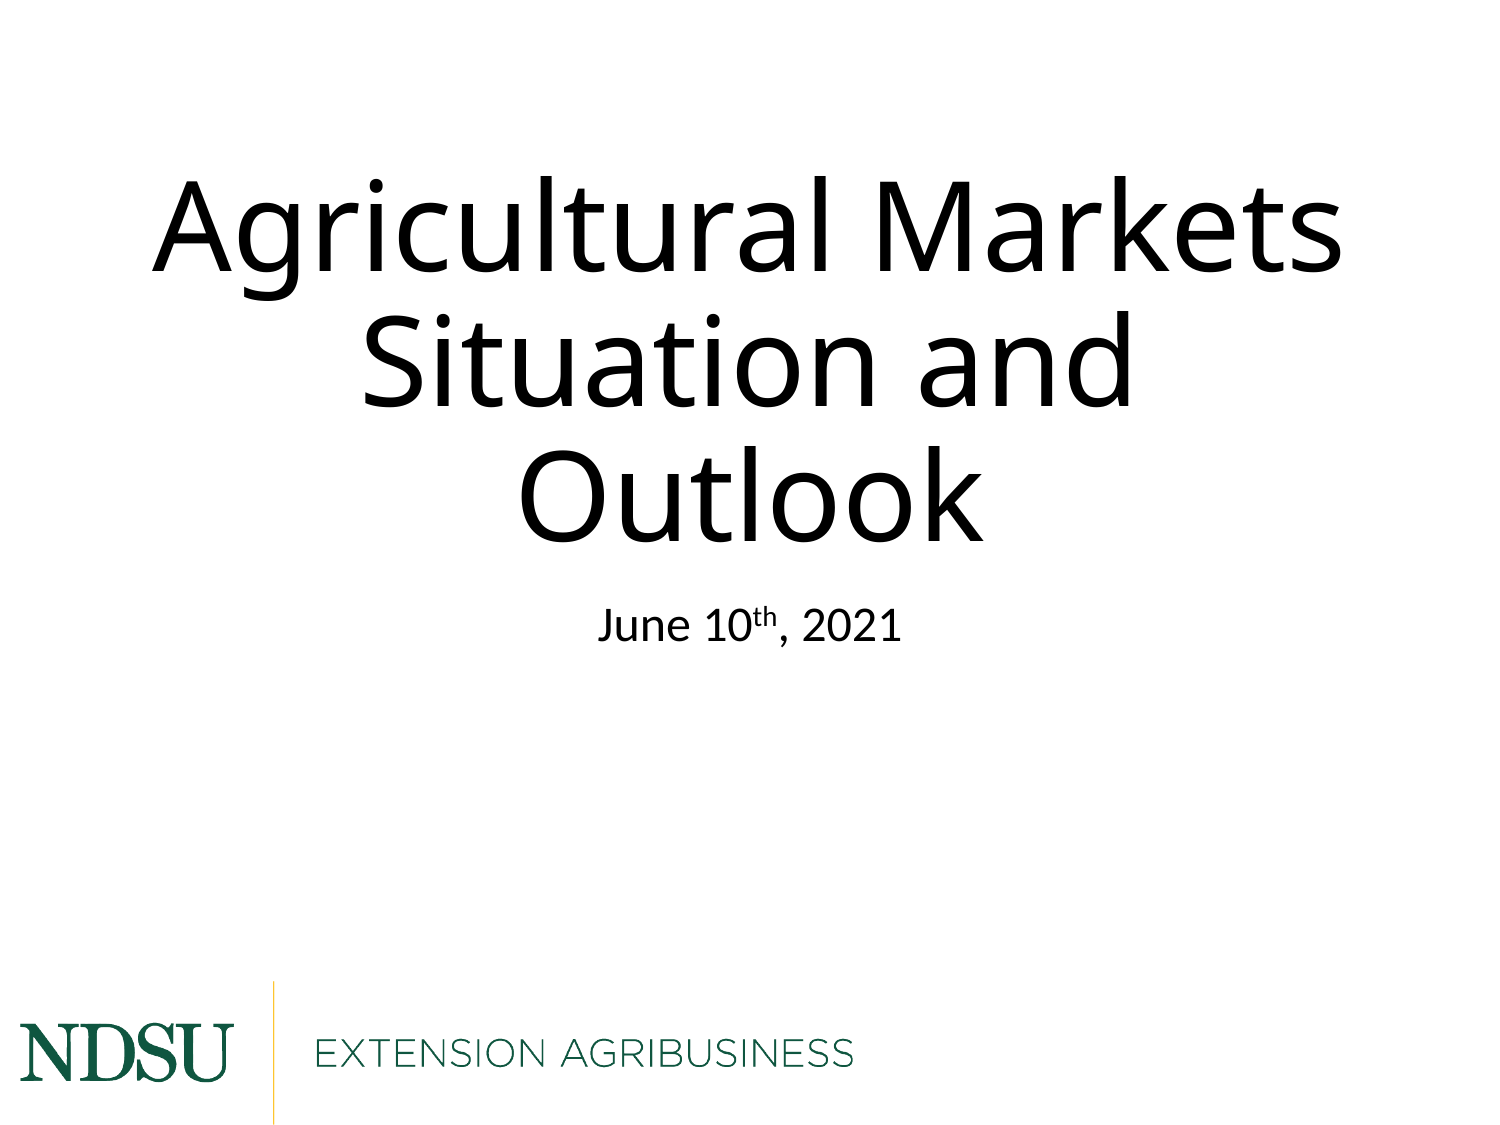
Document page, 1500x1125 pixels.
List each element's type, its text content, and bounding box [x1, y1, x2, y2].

picture [20, 981, 853, 1125]
subtitle June 10th, 2021 [187, 590, 1313, 863]
title Agricultural Markets Situation and Outlook [112, 184, 1388, 576]
